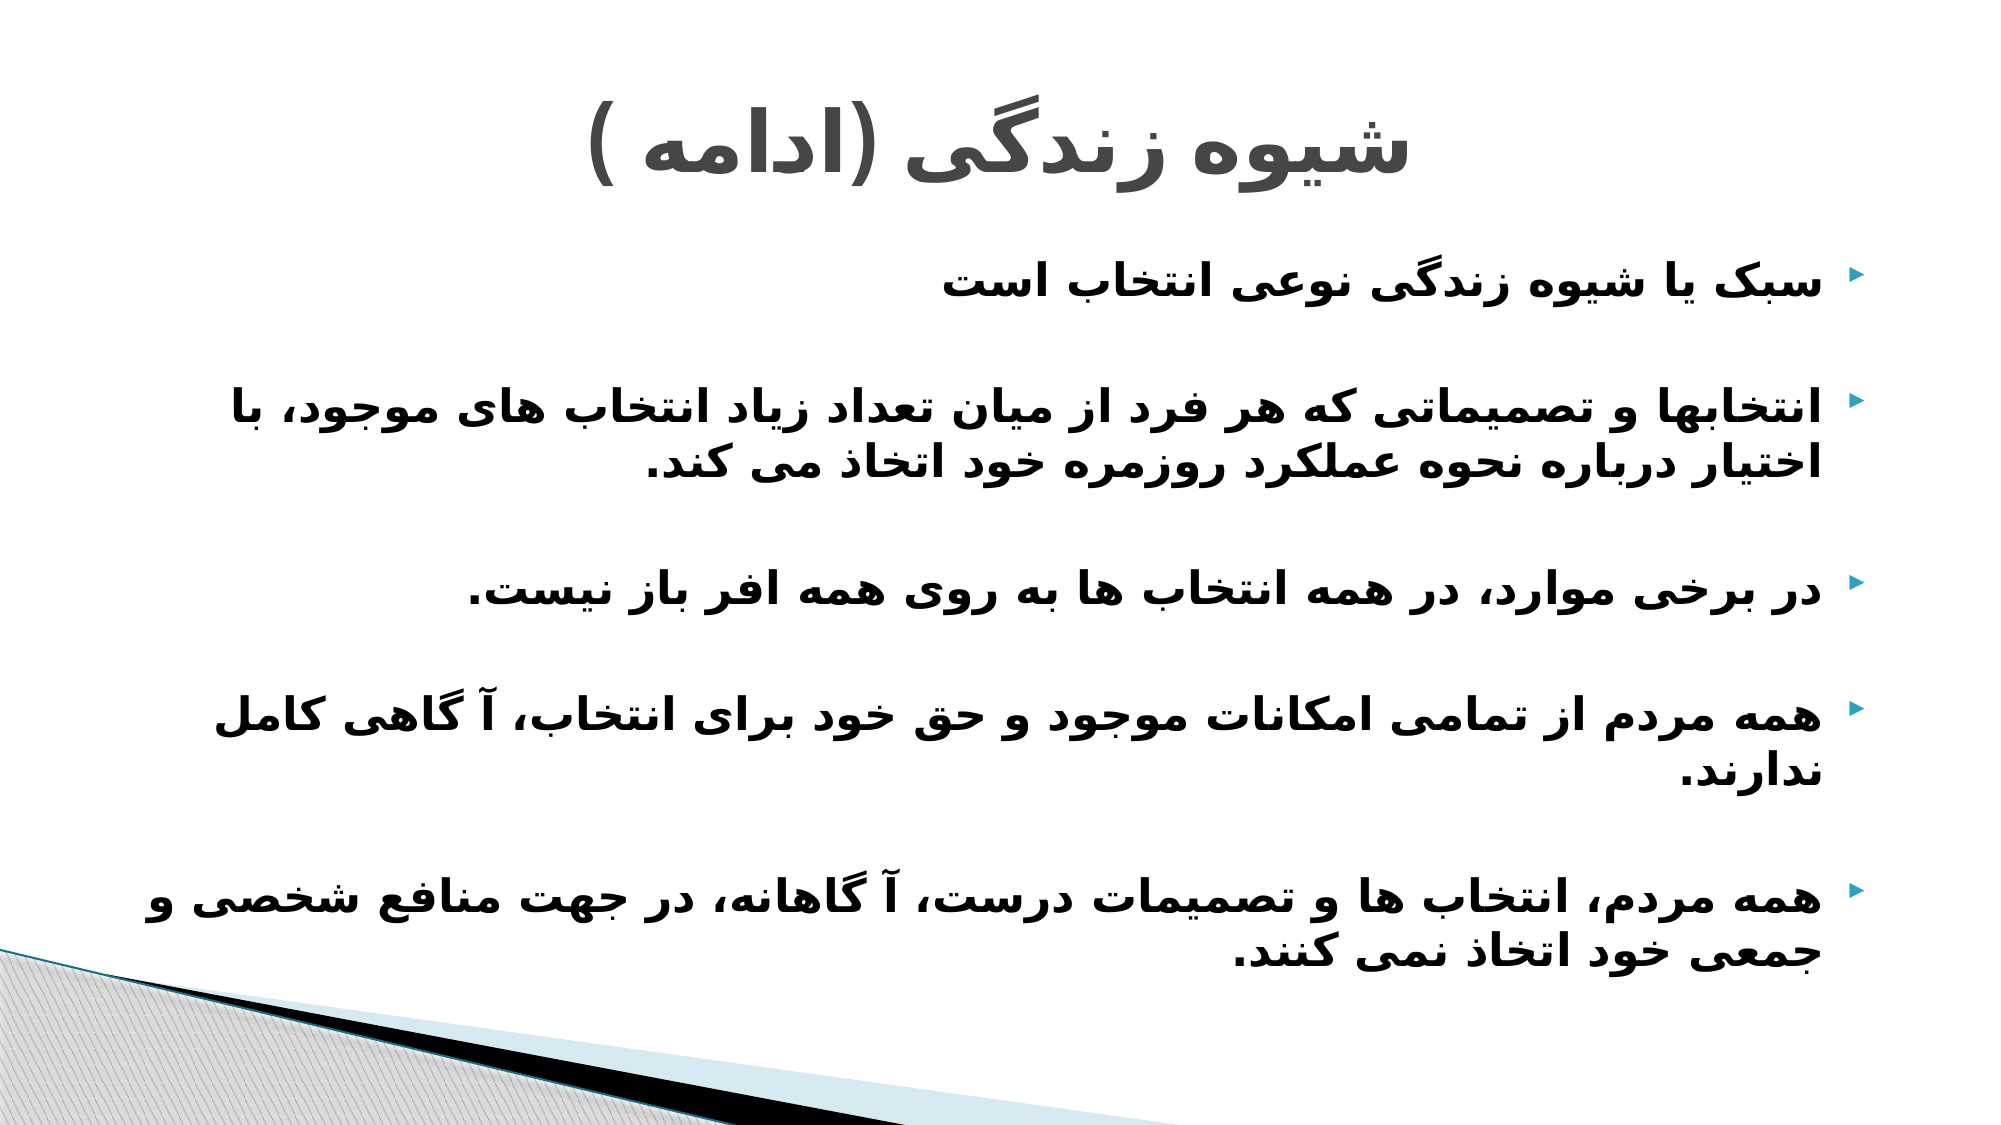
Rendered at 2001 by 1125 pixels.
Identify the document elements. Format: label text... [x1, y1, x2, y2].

list سبک یا شیوه زندگی نوعی انتخاب است انتخابها و تصمیماتی که هر فرد از میان تعداد زیاد انتخاب های موجود، با اختیار درباره نحوه عملکرد روزمره خود اتخاذ می کند. در برخی موارد، در همه انتخاب ها به روی همه افر باز نیست. همه مردم از تمامی امکانات موجود و حق خود برای انتخاب، آ گاهی کامل ندارند. همه مردم، انتخاب ها و تصمیمات درست، آ گاهانه، در جهت منافع شخصی و جمعی خود اتخاذ نمی کنند. [99, 243, 1900, 986]
title شیوه زندگی (ادامه ) [99, 45, 1900, 233]
